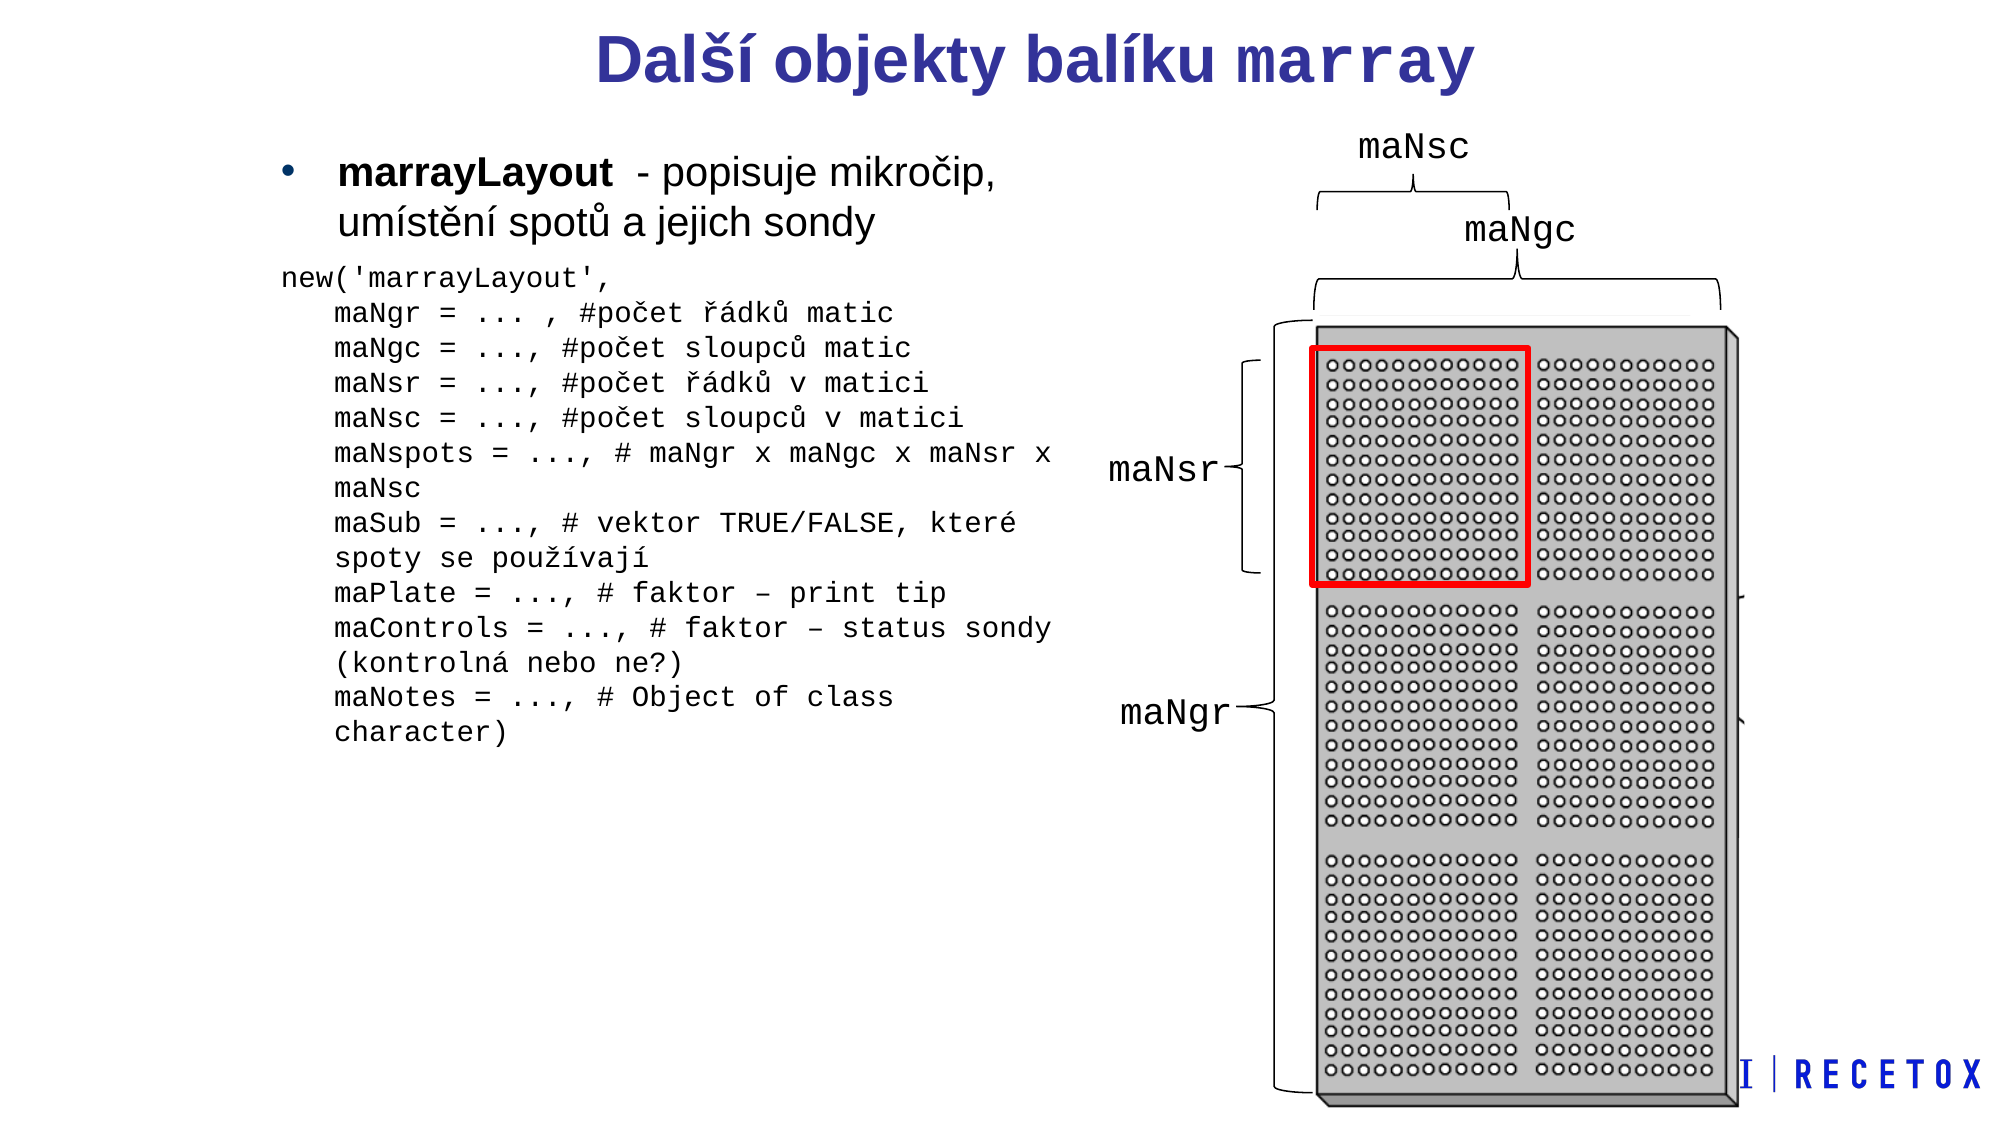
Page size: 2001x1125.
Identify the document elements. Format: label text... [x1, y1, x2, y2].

text_box marrayLayout - popisuje mikročip, umístění spotů a jejich sondy new('marrayLayout', maNgr = ... , #počet řádků matic maNgc = ..., #počet sloupců matic maNsr = ..., #počet řádků v matici maNsc = ..., #počet sloupců v matici maNspots = ..., # maNgr x maNgc x maNsr x maNsc maSub = ..., # vektor TRUE/FALSE, které spoty se používají maPlate = ..., # faktor – print tip maControls = ..., # faktor – status sondy (kontrolná nebo ne?) maNotes = ..., # Object of class character) [266, 137, 1093, 1047]
text_box Další objekty balíku marray [333, 10, 1739, 112]
text_box [1313, 257, 1721, 310]
text_box [1236, 360, 1260, 573]
text_box [1317, 173, 1509, 210]
text_box maNsr [1093, 436, 1236, 497]
text_box maNgc [1449, 196, 1592, 257]
text_box [1248, 704, 1266, 709]
text_box maNsc [1343, 113, 1486, 174]
picture [1271, 314, 2001, 1125]
text_box maNgr [1105, 679, 1248, 740]
